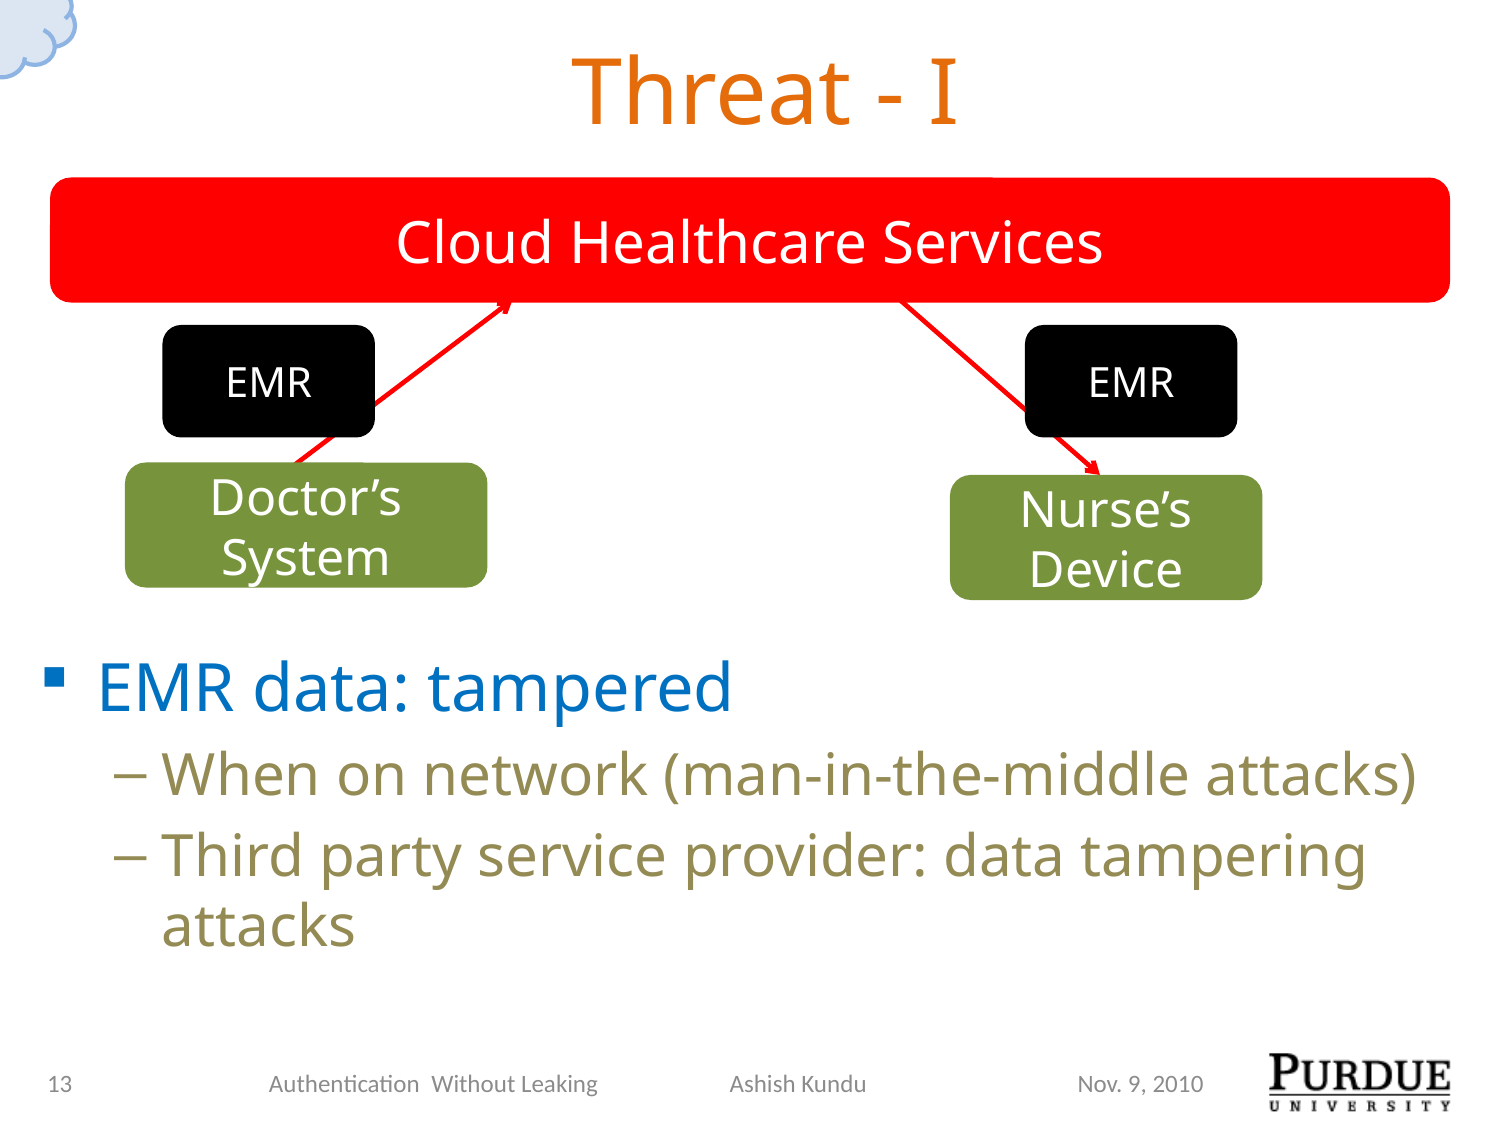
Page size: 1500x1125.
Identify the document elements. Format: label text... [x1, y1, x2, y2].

slide_number 13 [12, 1052, 88, 1113]
text_box Doctor’s System [122, 460, 490, 590]
text_box Cloud Healthcare Services [47, 175, 1453, 305]
text_box EMR [160, 322, 304, 440]
text_box EMR [1104, 322, 1240, 440]
list EMR data: tampered When on network (man-in-the-middle attacks) Third party service provider: data tampering attacks [24, 637, 1463, 1088]
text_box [899, 299, 1101, 476]
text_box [309, 271, 485, 504]
text_box Nurse’s Device [947, 472, 1265, 603]
picture [1246, 1041, 1488, 1121]
title Threat - I [81, 24, 1450, 150]
